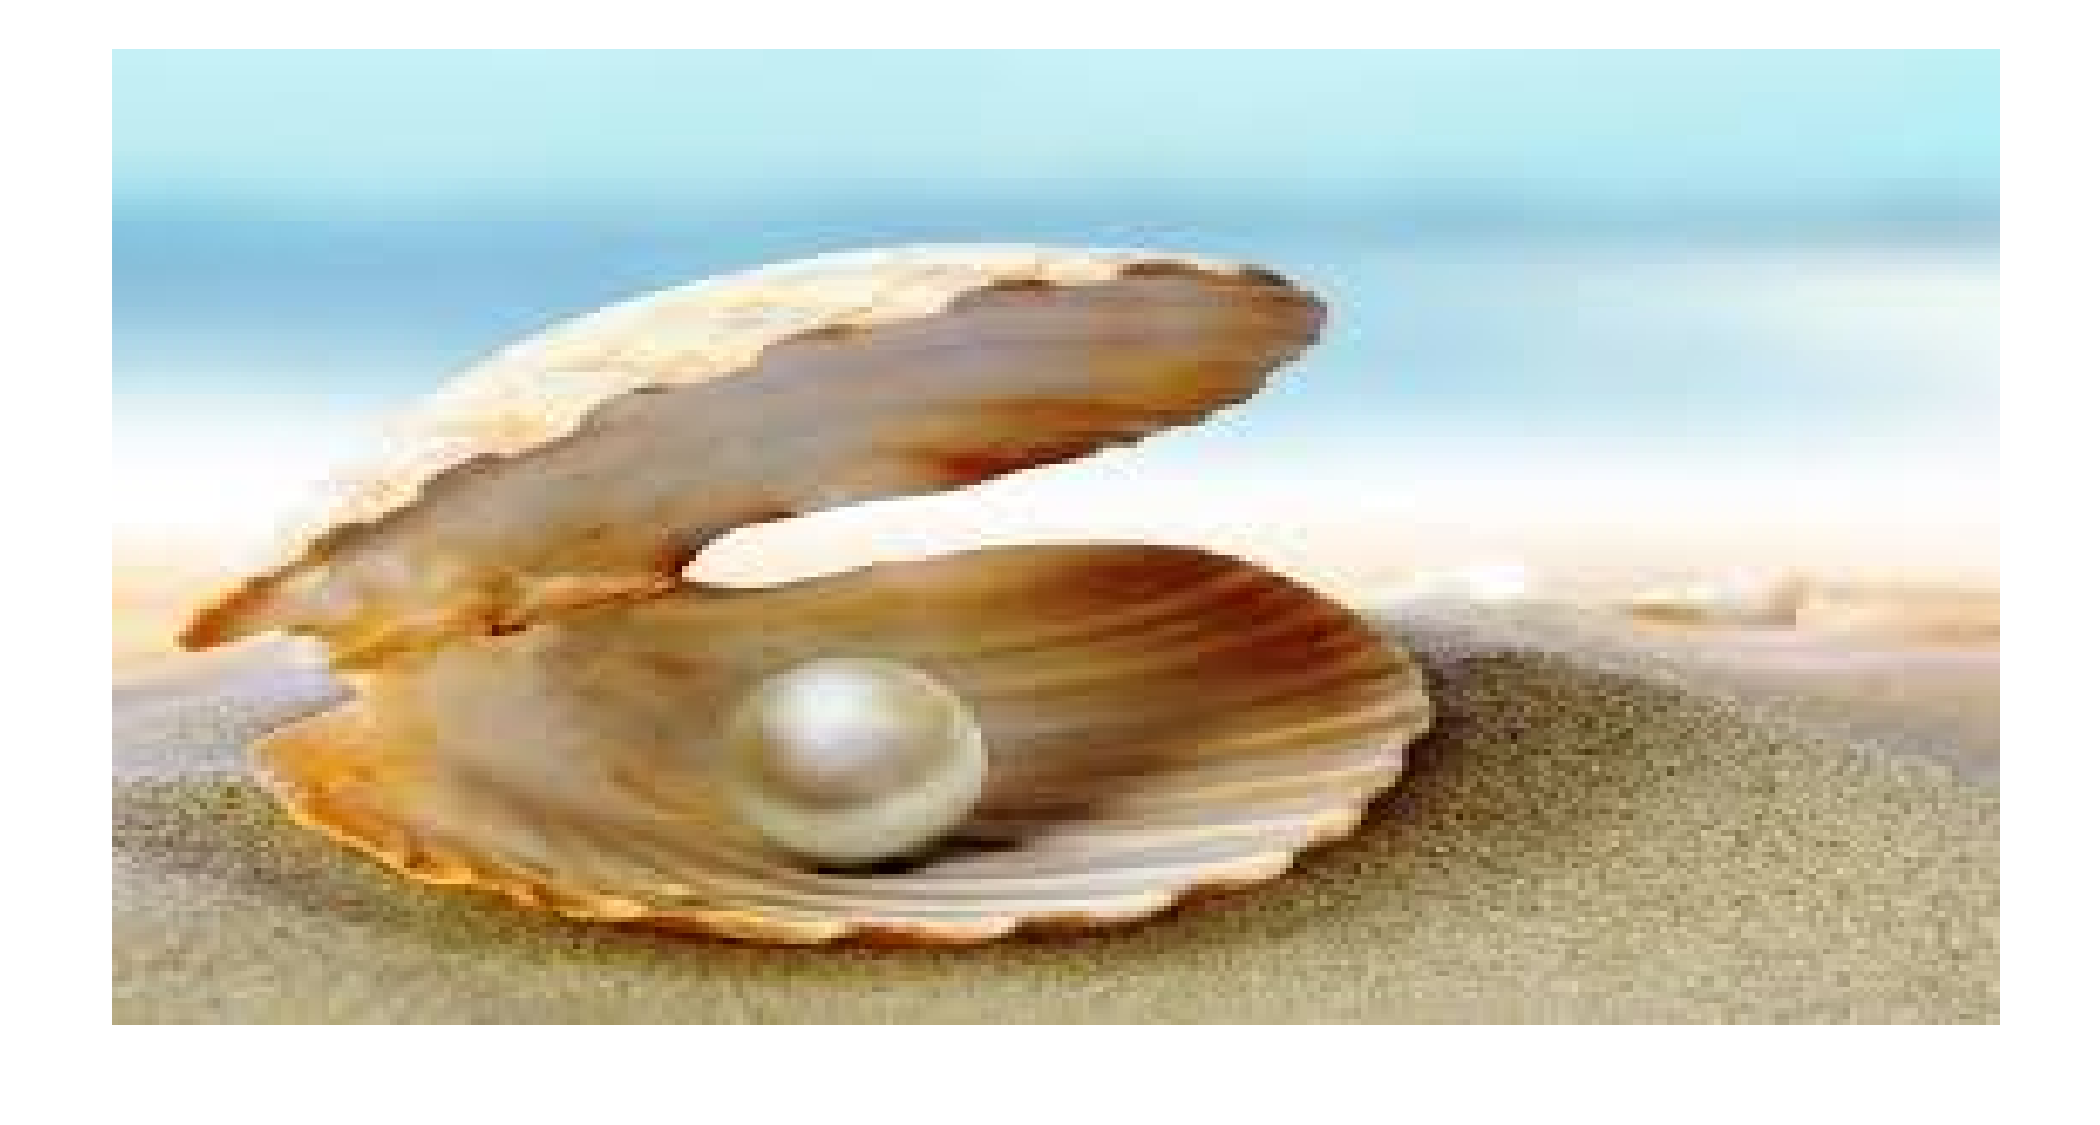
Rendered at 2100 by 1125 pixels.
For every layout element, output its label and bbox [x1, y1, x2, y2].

picture [112, 49, 2001, 1026]
